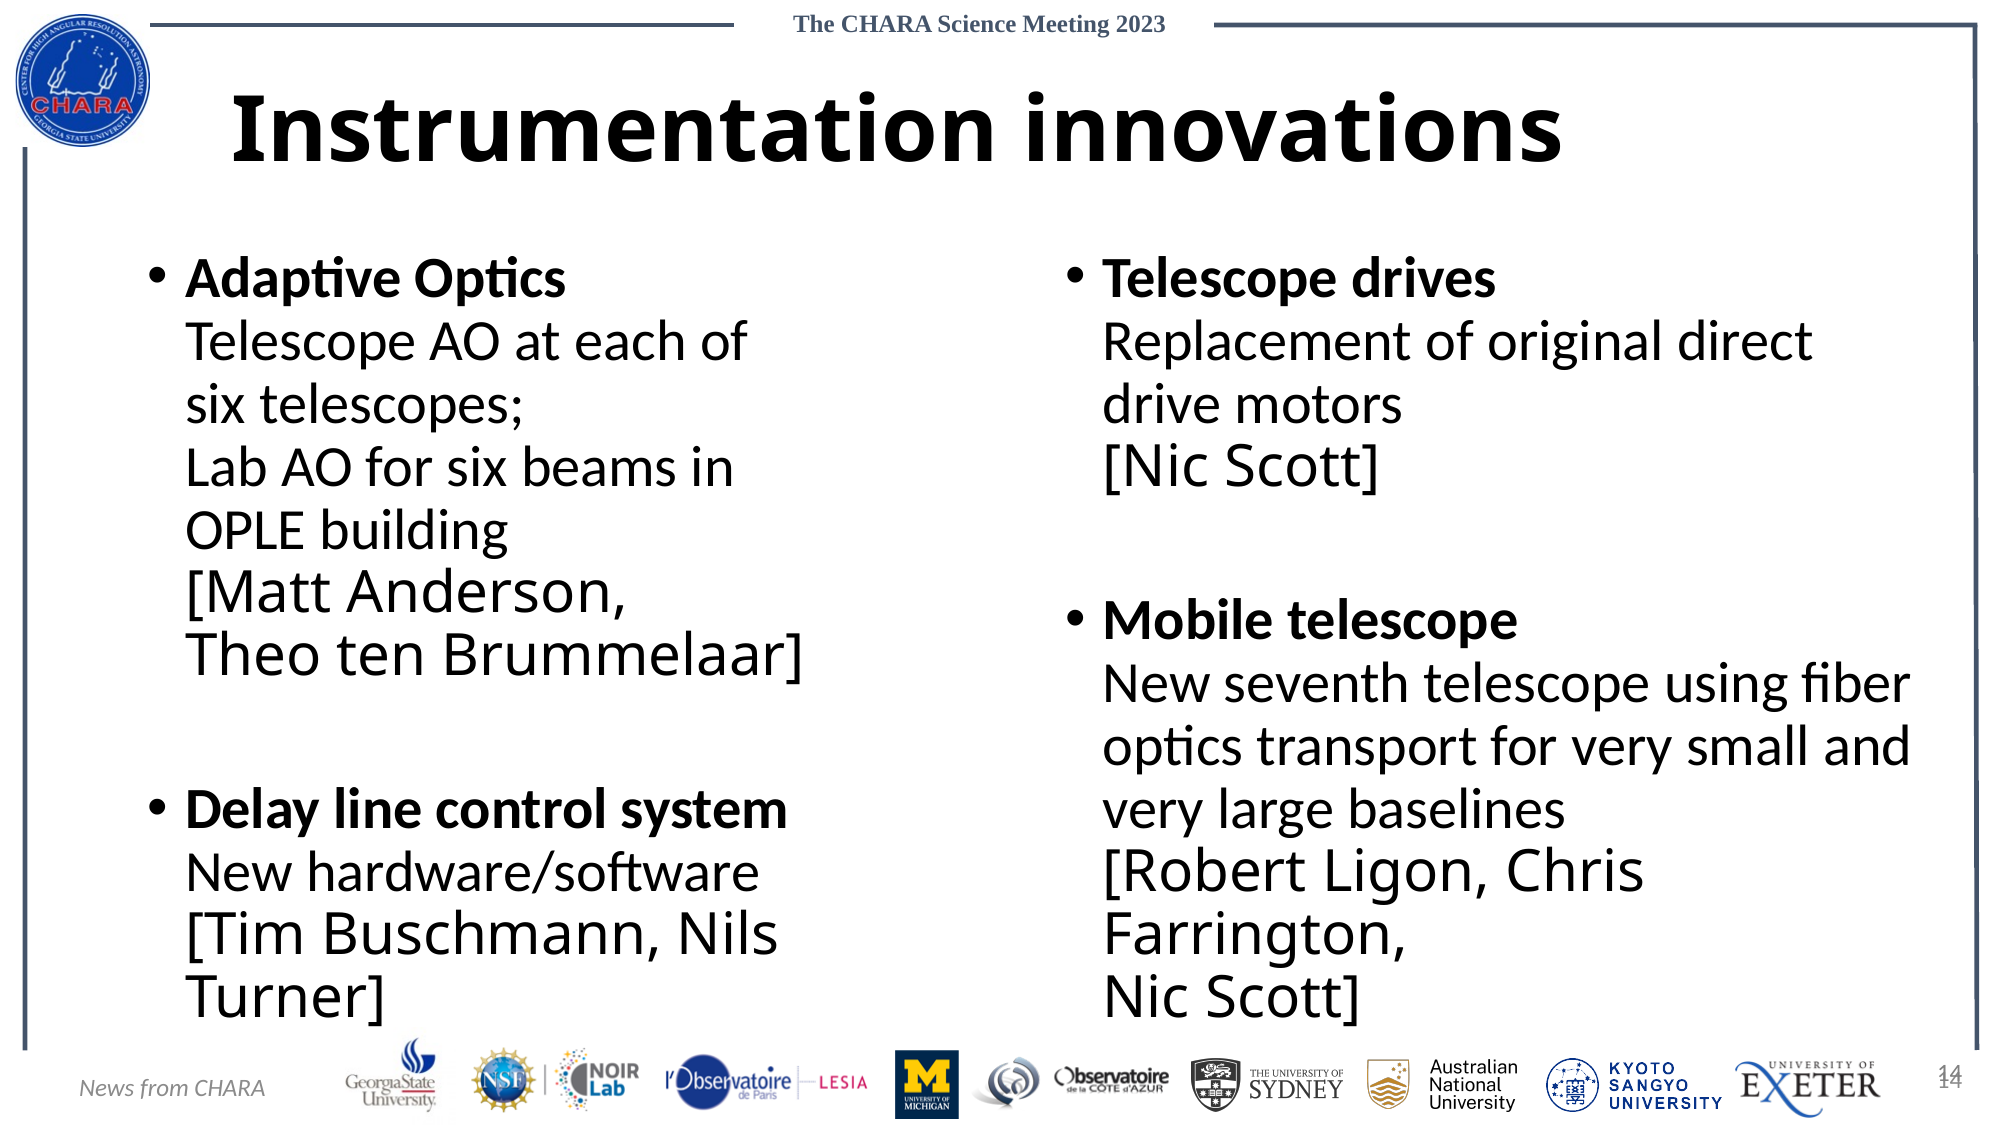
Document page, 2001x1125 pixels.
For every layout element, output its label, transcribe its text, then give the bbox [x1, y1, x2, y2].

picture [1367, 1059, 1517, 1112]
title Instrumentation innovations [216, 75, 1934, 225]
footer News from CHARA [22, 1056, 323, 1116]
picture [329, 1035, 456, 1125]
list Adaptive Optics Telescope AO at each of six telescopes; Lab AO for six beams in OPLE building [Matt Anderson, Theo ten Brummelaar] Delay line control system New hardware/software [Tim Buschmann, Nils Turner] [132, 239, 925, 1035]
picture [15, 14, 150, 147]
picture [466, 1035, 652, 1125]
text_box Telescope drives Replacement of original direct drive motors [Nic Scott] Mobile telescope New seventh telescope using fiber optics transport for very small and very large baselines [Robert Ligon, Chris Farrington, Nic Scott] [1050, 239, 1934, 1035]
picture [1191, 1058, 1343, 1112]
picture [658, 1052, 873, 1113]
slide_number 14 [1907, 1049, 1978, 1109]
picture [895, 1050, 959, 1119]
picture [966, 1052, 1177, 1116]
picture [1733, 1059, 1883, 1120]
picture [1546, 1058, 1722, 1112]
